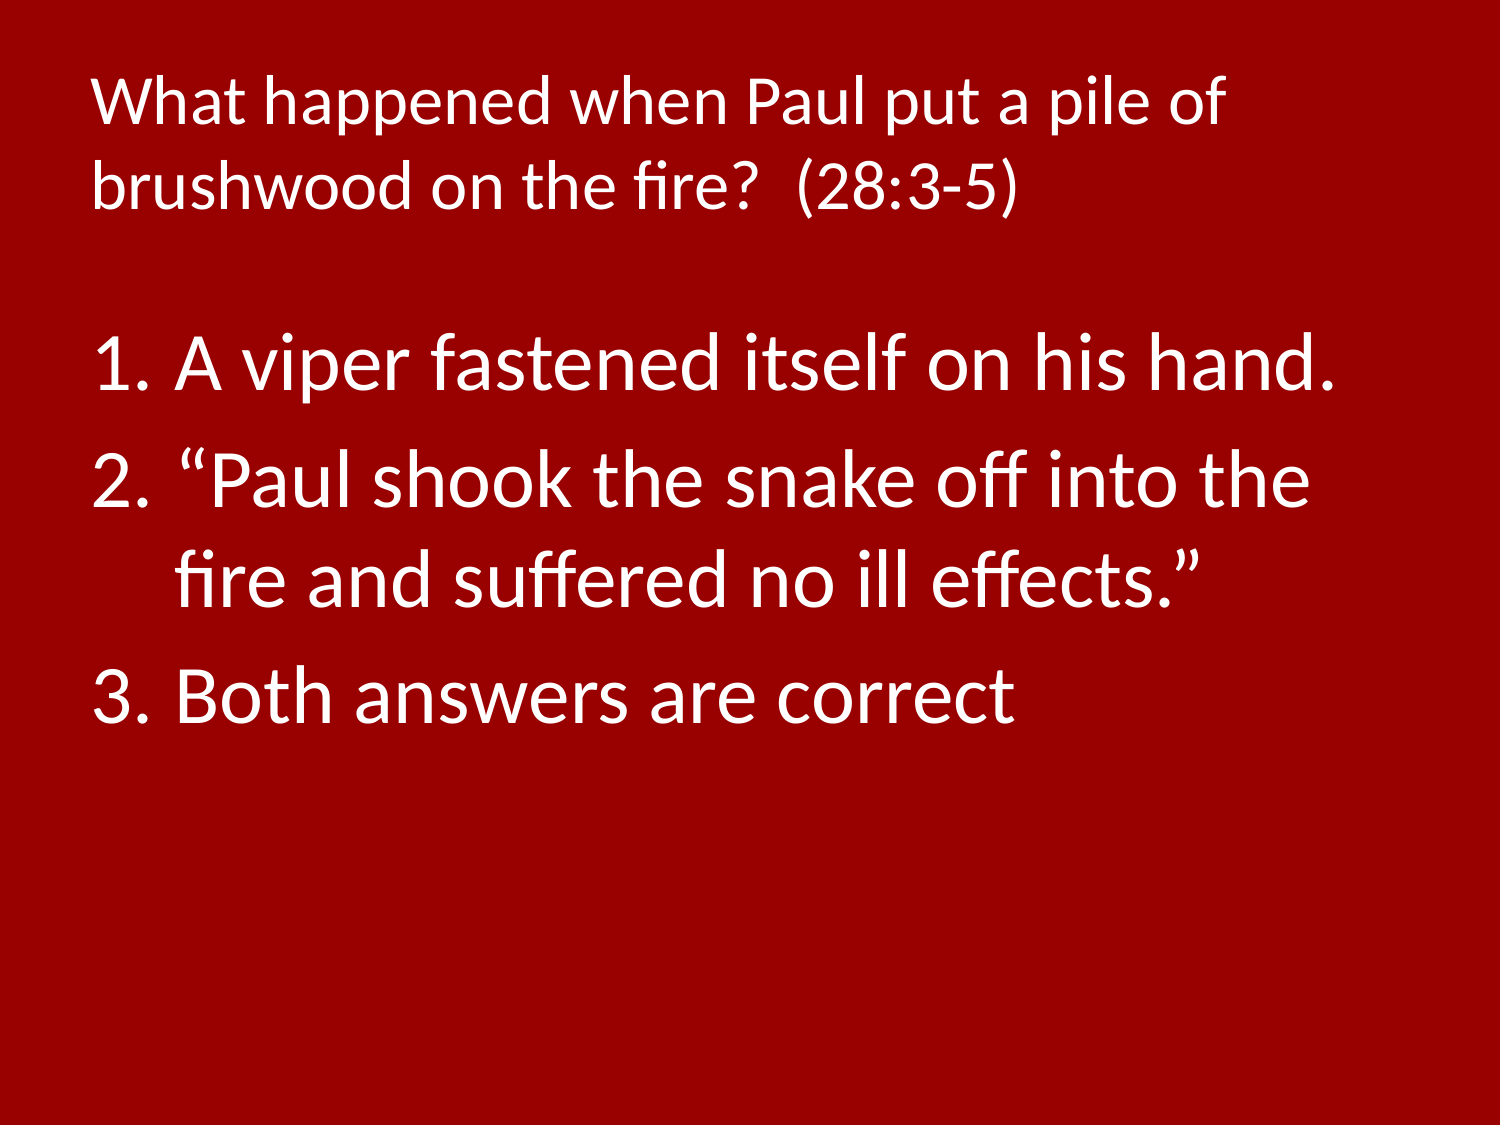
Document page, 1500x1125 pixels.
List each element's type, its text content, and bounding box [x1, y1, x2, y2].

title What happened when Paul put a pile of brushwood on the fire? (28:3-5) [75, 45, 1425, 233]
list A viper fastened itself on his hand. “Paul shook the snake off into the fire and suffered no ill effects.” Both answers are correct [75, 299, 1425, 1005]
